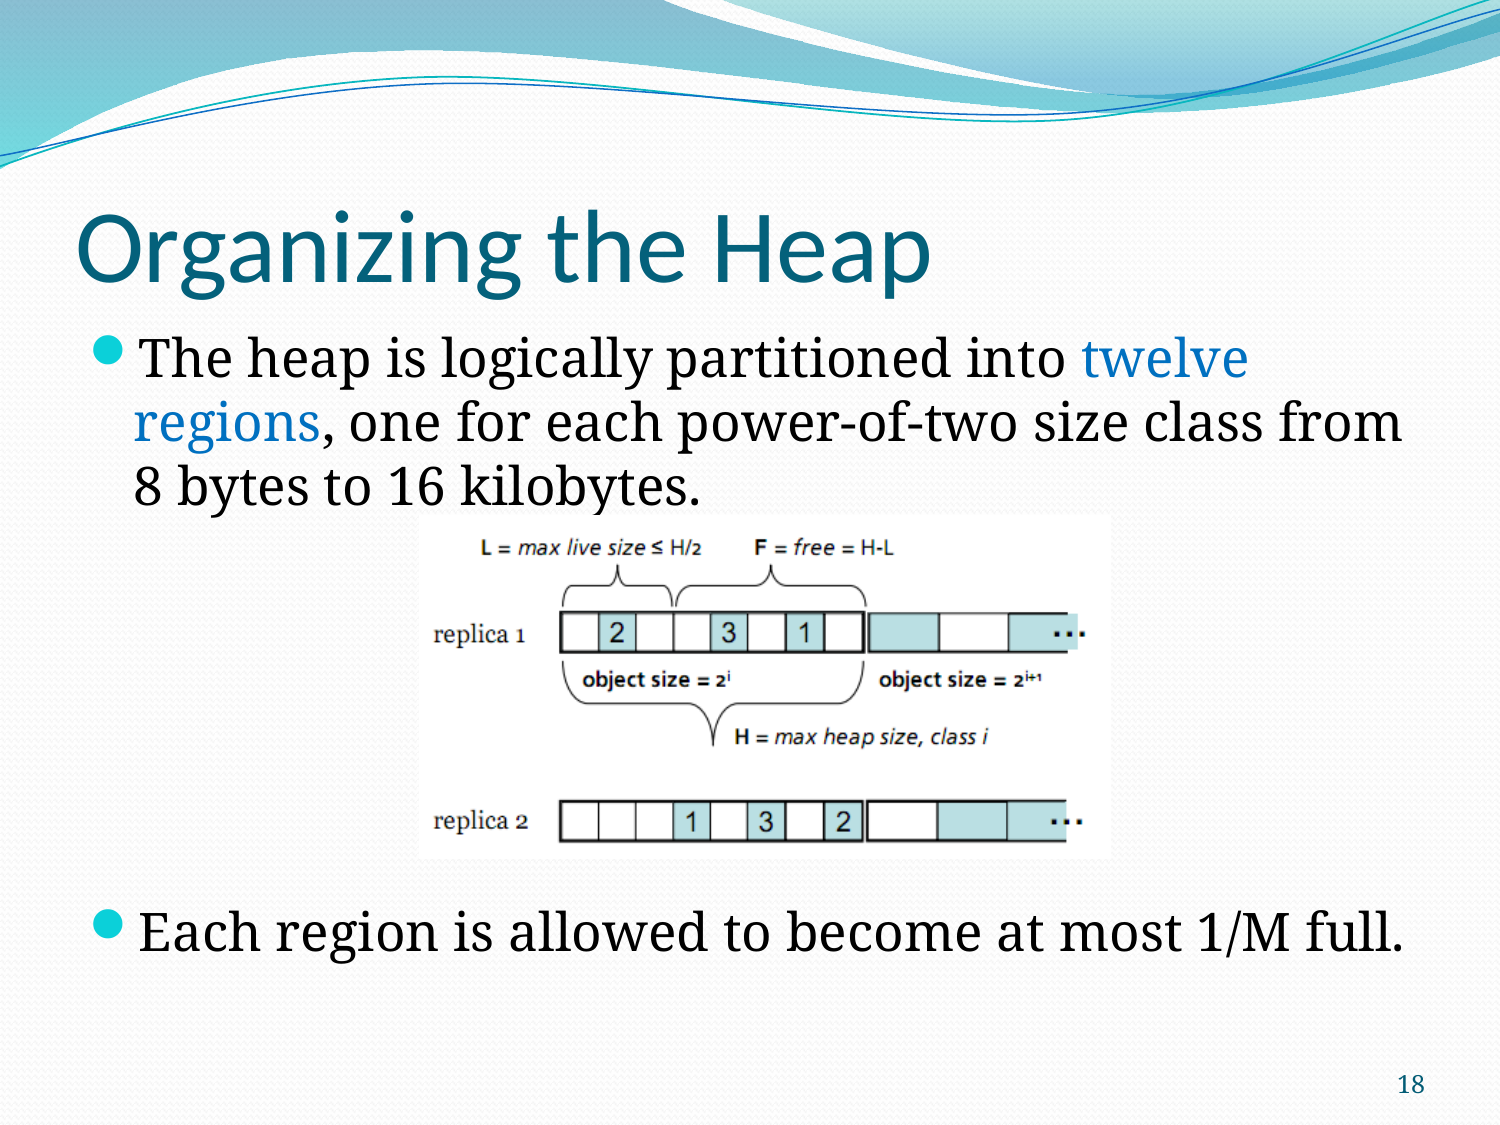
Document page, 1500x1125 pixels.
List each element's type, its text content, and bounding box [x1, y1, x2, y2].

title Organizing the Heap [75, 115, 1425, 303]
list The heap is logically partitioned into twelve regions, one for each power-of-two size class from 8 bytes to 16 kilobytes. Each region is allowed to become at most 1/M full. [75, 317, 1425, 1038]
picture [418, 514, 1111, 860]
slide_number 18 [1299, 1042, 1425, 1103]
slide_number 33 [412, 516, 1118, 871]
